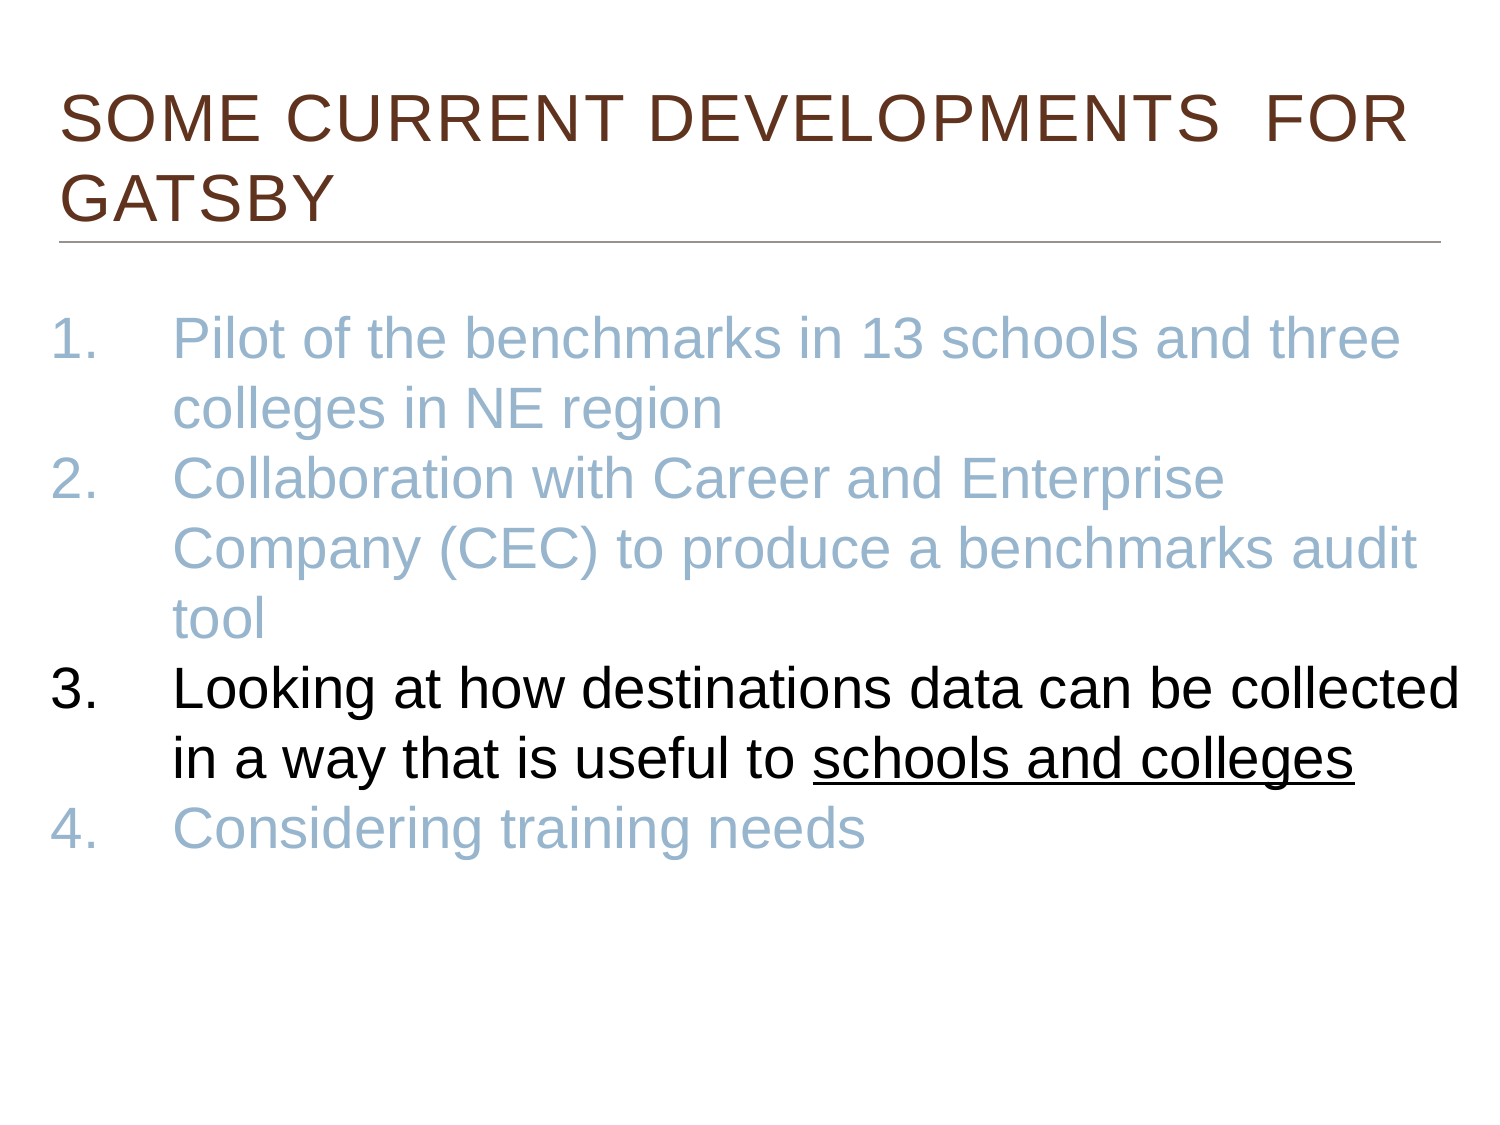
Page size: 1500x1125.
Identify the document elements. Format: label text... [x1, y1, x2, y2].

title Some current developments For Gatsby [59, 74, 1443, 226]
text_box Pilot of the benchmarks in 13 schools and three colleges in NE region Collaboration with Career and Enterprise Company (CEC) to produce a benchmarks audit tool Looking at how destinations data can be collected in a way that is useful to schools and colleges Considering training needs [36, 292, 1480, 868]
